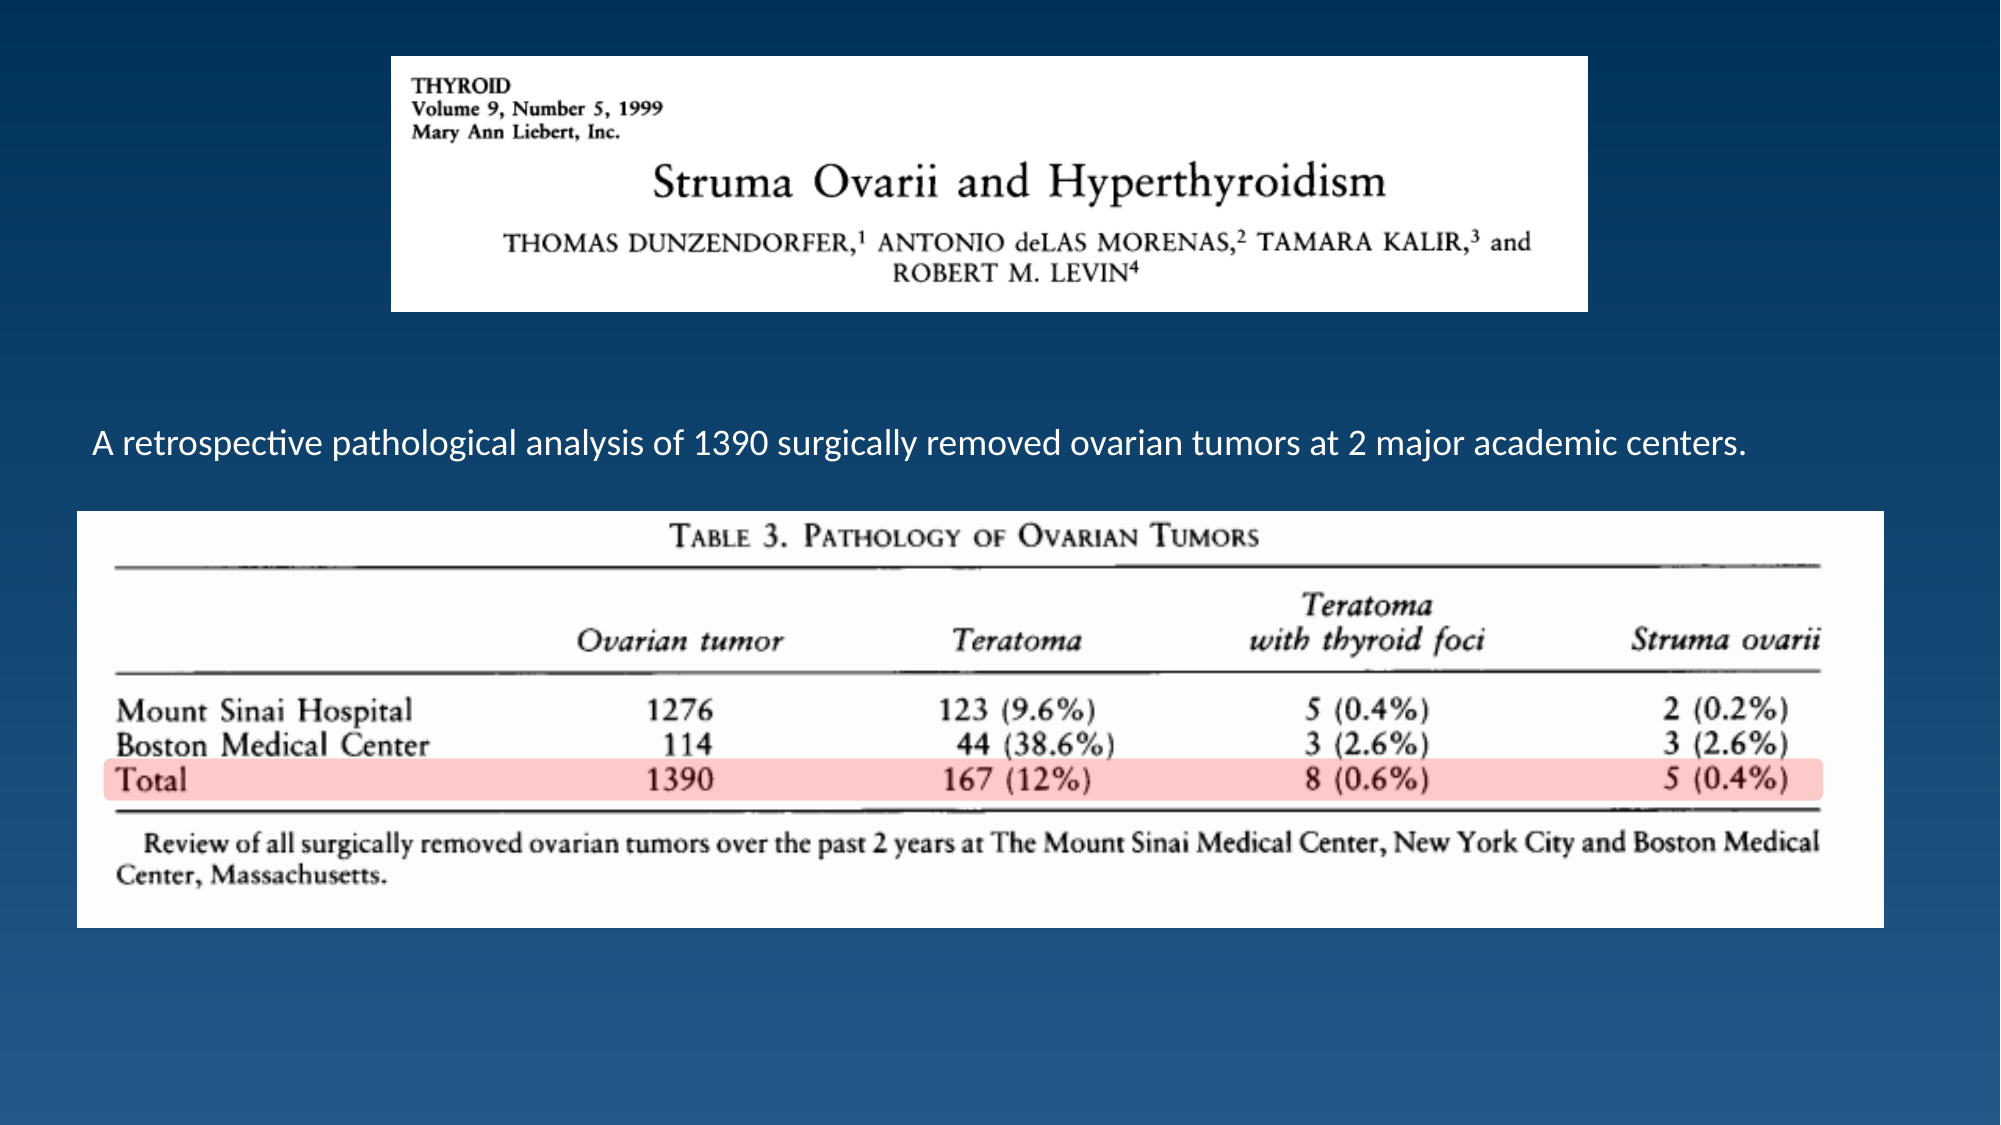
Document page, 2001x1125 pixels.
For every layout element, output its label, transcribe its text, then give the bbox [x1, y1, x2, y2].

picture [391, 56, 1588, 312]
text_box A retrospective pathological analysis of 1390 surgically removed ovarian tumors at 2 major academic centers. [77, 410, 1800, 471]
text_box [77, 511, 1884, 928]
